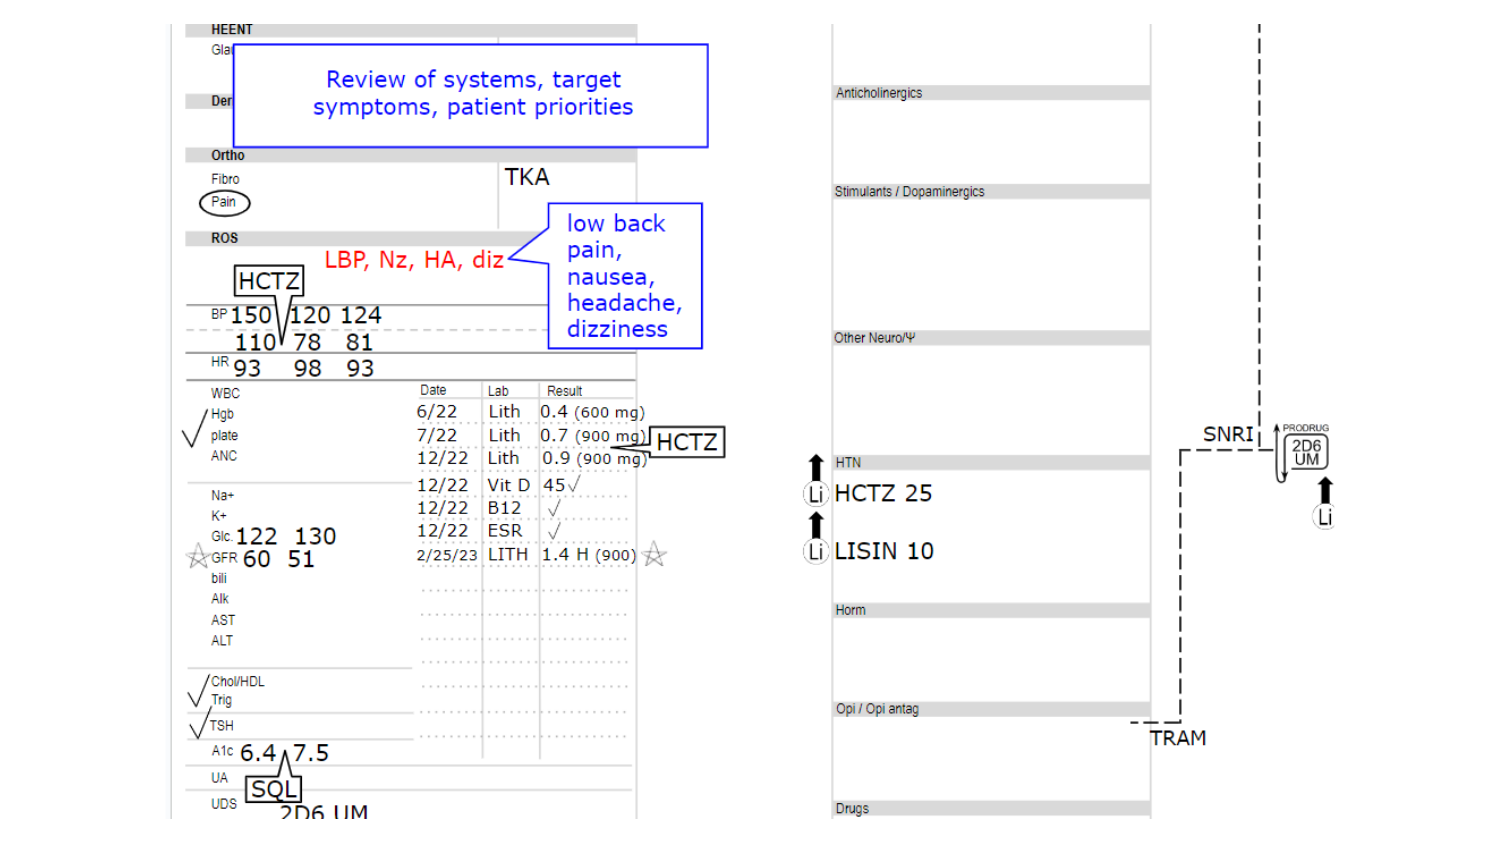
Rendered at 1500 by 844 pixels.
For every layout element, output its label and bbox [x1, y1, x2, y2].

picture [165, 24, 1335, 819]
